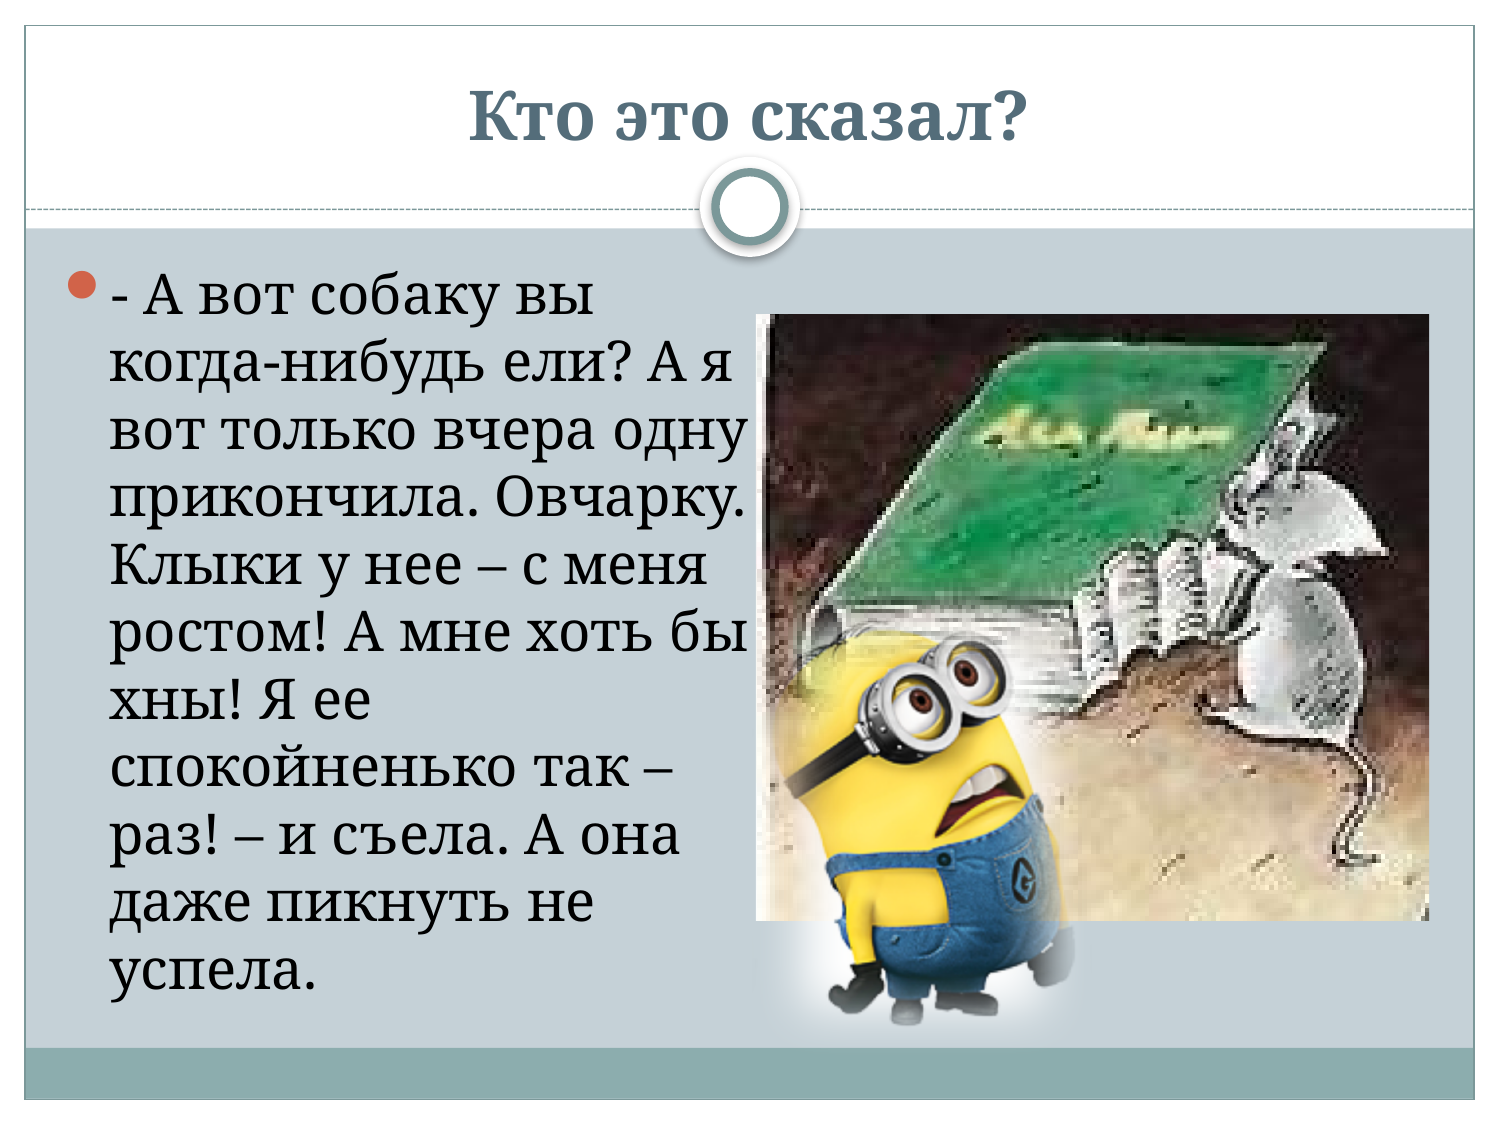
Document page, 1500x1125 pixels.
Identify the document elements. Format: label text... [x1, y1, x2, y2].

picture [749, 314, 1430, 1061]
list - А вот собаку вы когда-нибудь ели? А я вот только вчера одну прикончила. Овчарку. Клыки у нее – с меня ростом! А мне хоть бы хны! Я ее спокойненько так – раз! – и съела. А она даже пикнуть не успела. [49, 250, 786, 1001]
title Кто это сказал? [49, 37, 1450, 162]
